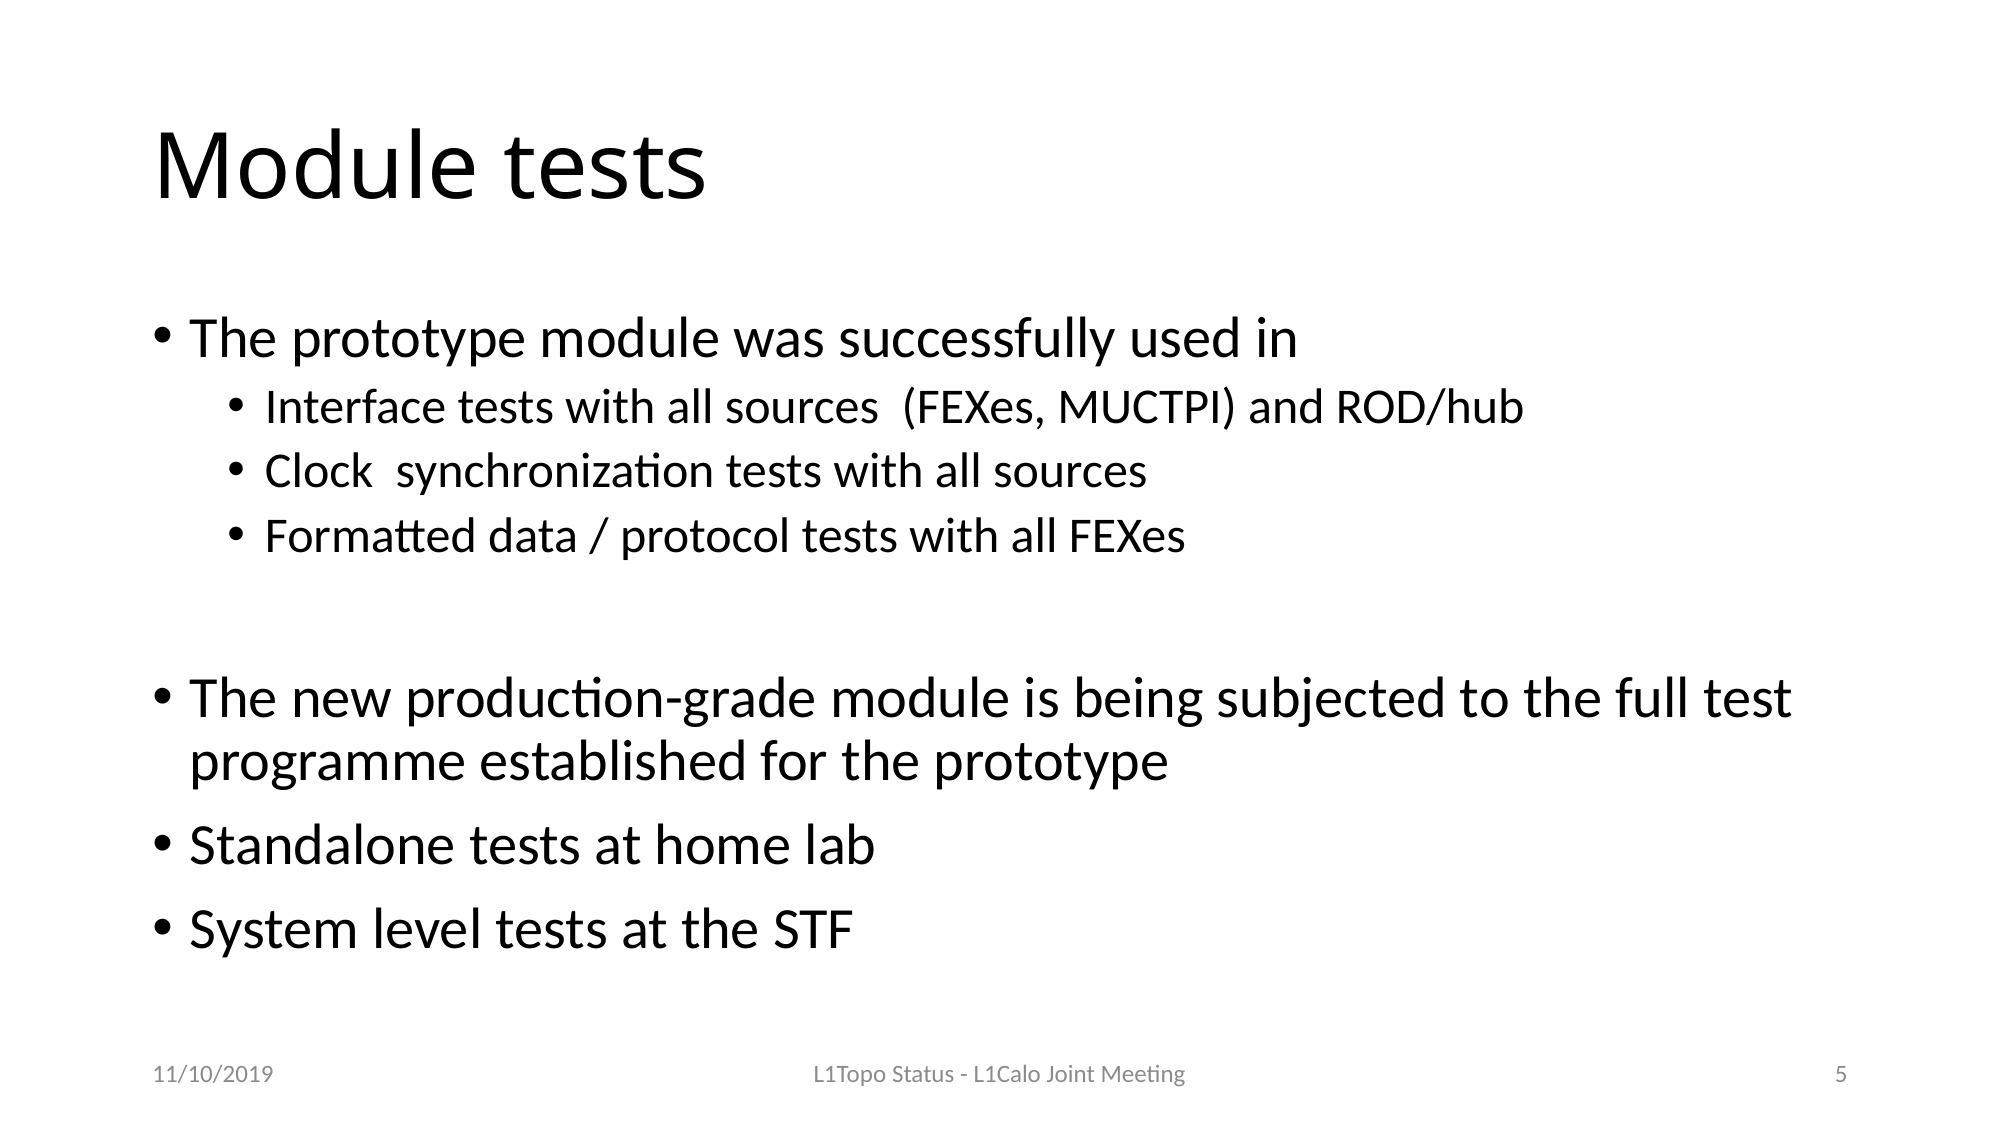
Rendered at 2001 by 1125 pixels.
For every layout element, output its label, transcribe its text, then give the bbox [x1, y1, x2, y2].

list The prototype module was successfully used in Interface tests with all sources (FEXes, MUCTPI) and ROD/hub Clock synchronization tests with all sources Formatted data / protocol tests with all FEXes The new production-grade module is being subjected to the full test programme established for the prototype Standalone tests at home lab System level tests at the STF [137, 299, 1863, 1014]
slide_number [137, 1042, 588, 1103]
slide_number 5 [1412, 1042, 1863, 1103]
title Module tests [137, 59, 1863, 278]
footer L1Topo Status - L1Calo Joint Meeting [662, 1042, 1338, 1103]
